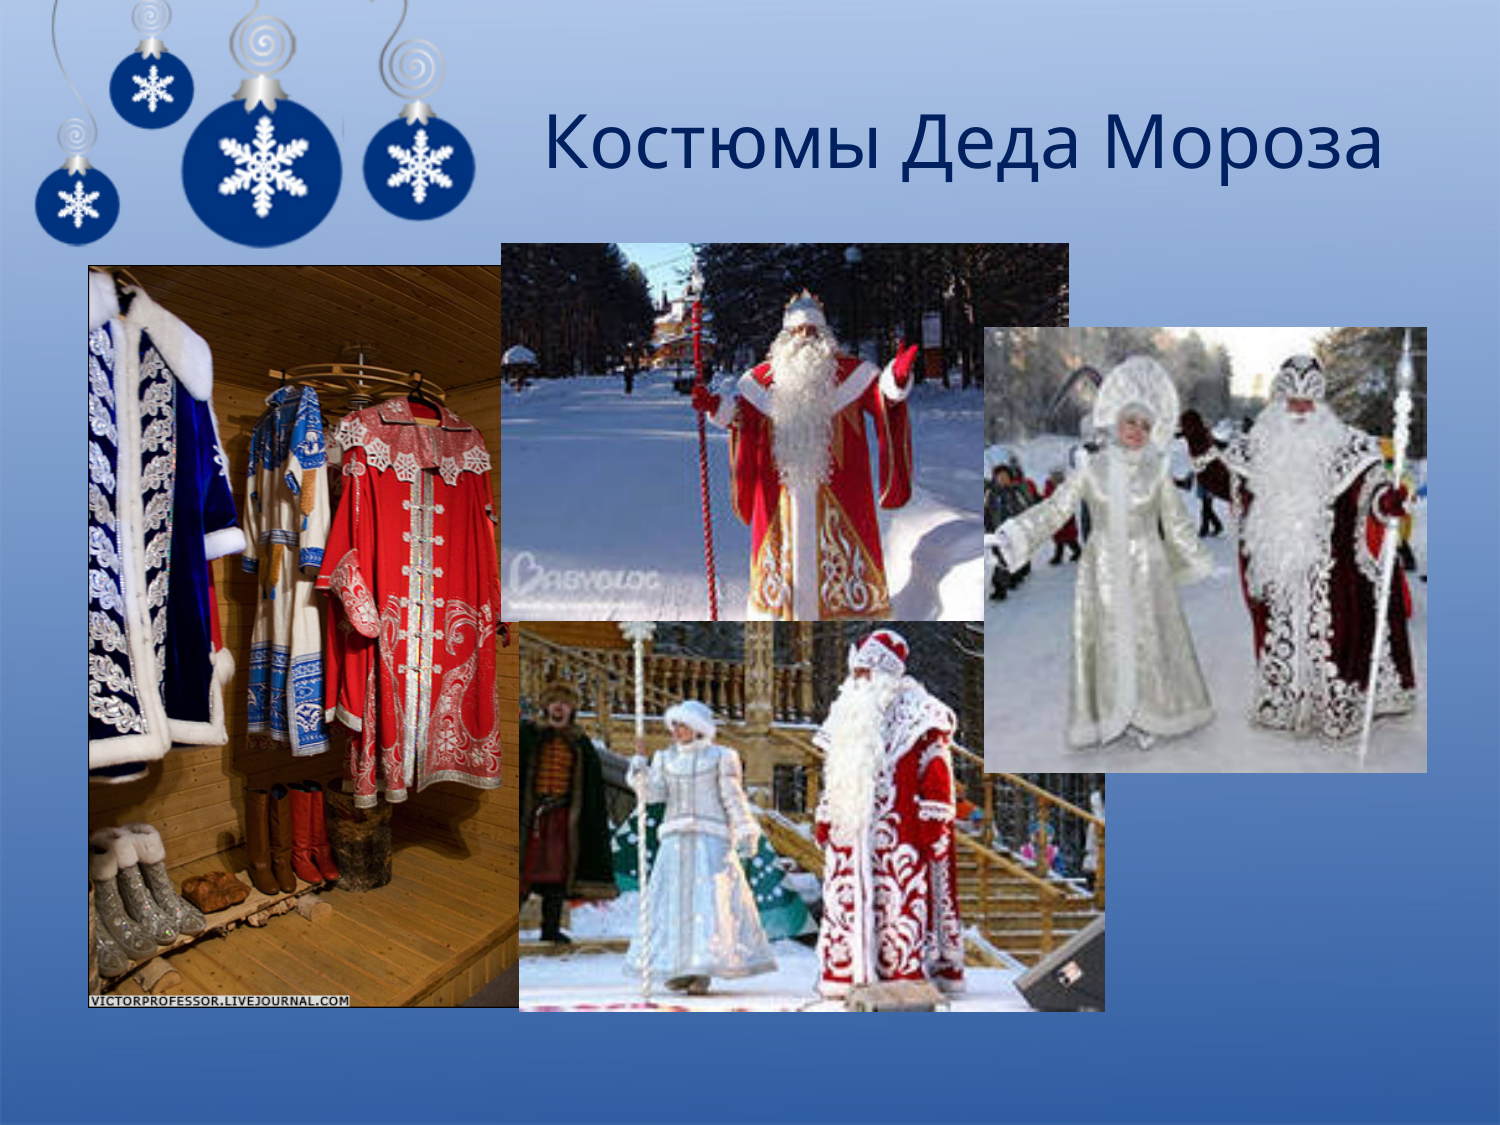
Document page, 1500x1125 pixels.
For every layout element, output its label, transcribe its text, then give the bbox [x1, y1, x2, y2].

picture [0, 0, 1500, 1125]
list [88, 265, 514, 1009]
title Костюмы Деда Мороза [503, 45, 1425, 233]
